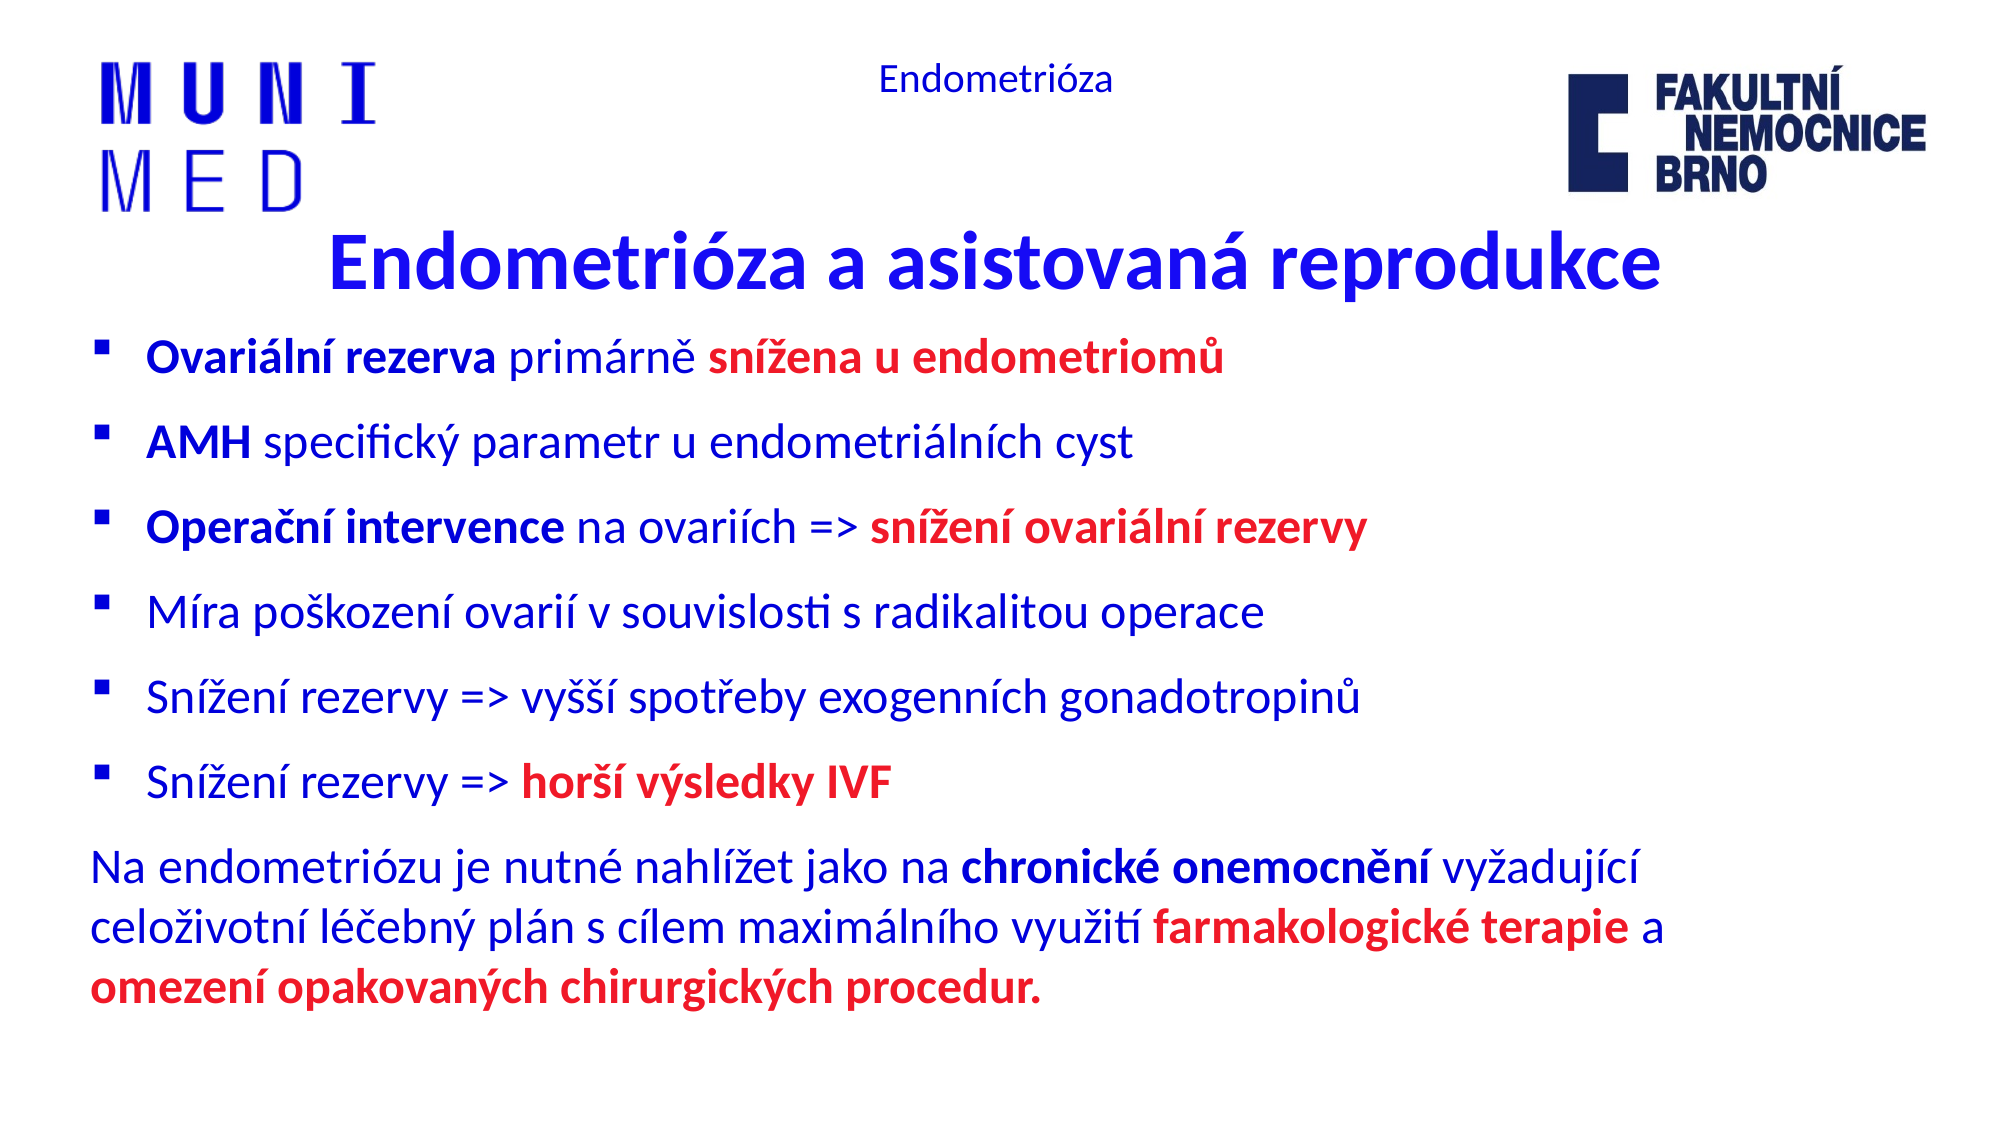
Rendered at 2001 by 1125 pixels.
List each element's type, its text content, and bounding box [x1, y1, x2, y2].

text_box Ovariální rezerva primárně snížena u endometriomů AMH specifický parametr u endometriálních cyst Operační intervence na ovariích => snížení ovariální rezervy Míra poškození ovarií v souvislosti s radikalitou operace Snížení rezervy => vyšší spotřeby exogenních gonadotropinů Snížení rezervy => horší výsledky IVF Na endometriózu je nutné nahlížet jako na chronické onemocnění vyžadující celoživotní léčebný plán s cílem maximálního využití farmakologické terapie a omezení opakovaných chirurgických procedur. [75, 316, 1854, 1021]
picture [53, 24, 424, 250]
text_box Endometrióza [429, 50, 1532, 113]
picture [1537, 33, 1956, 232]
text_box Endometrióza a asistovaná reprodukce [75, 198, 1917, 314]
